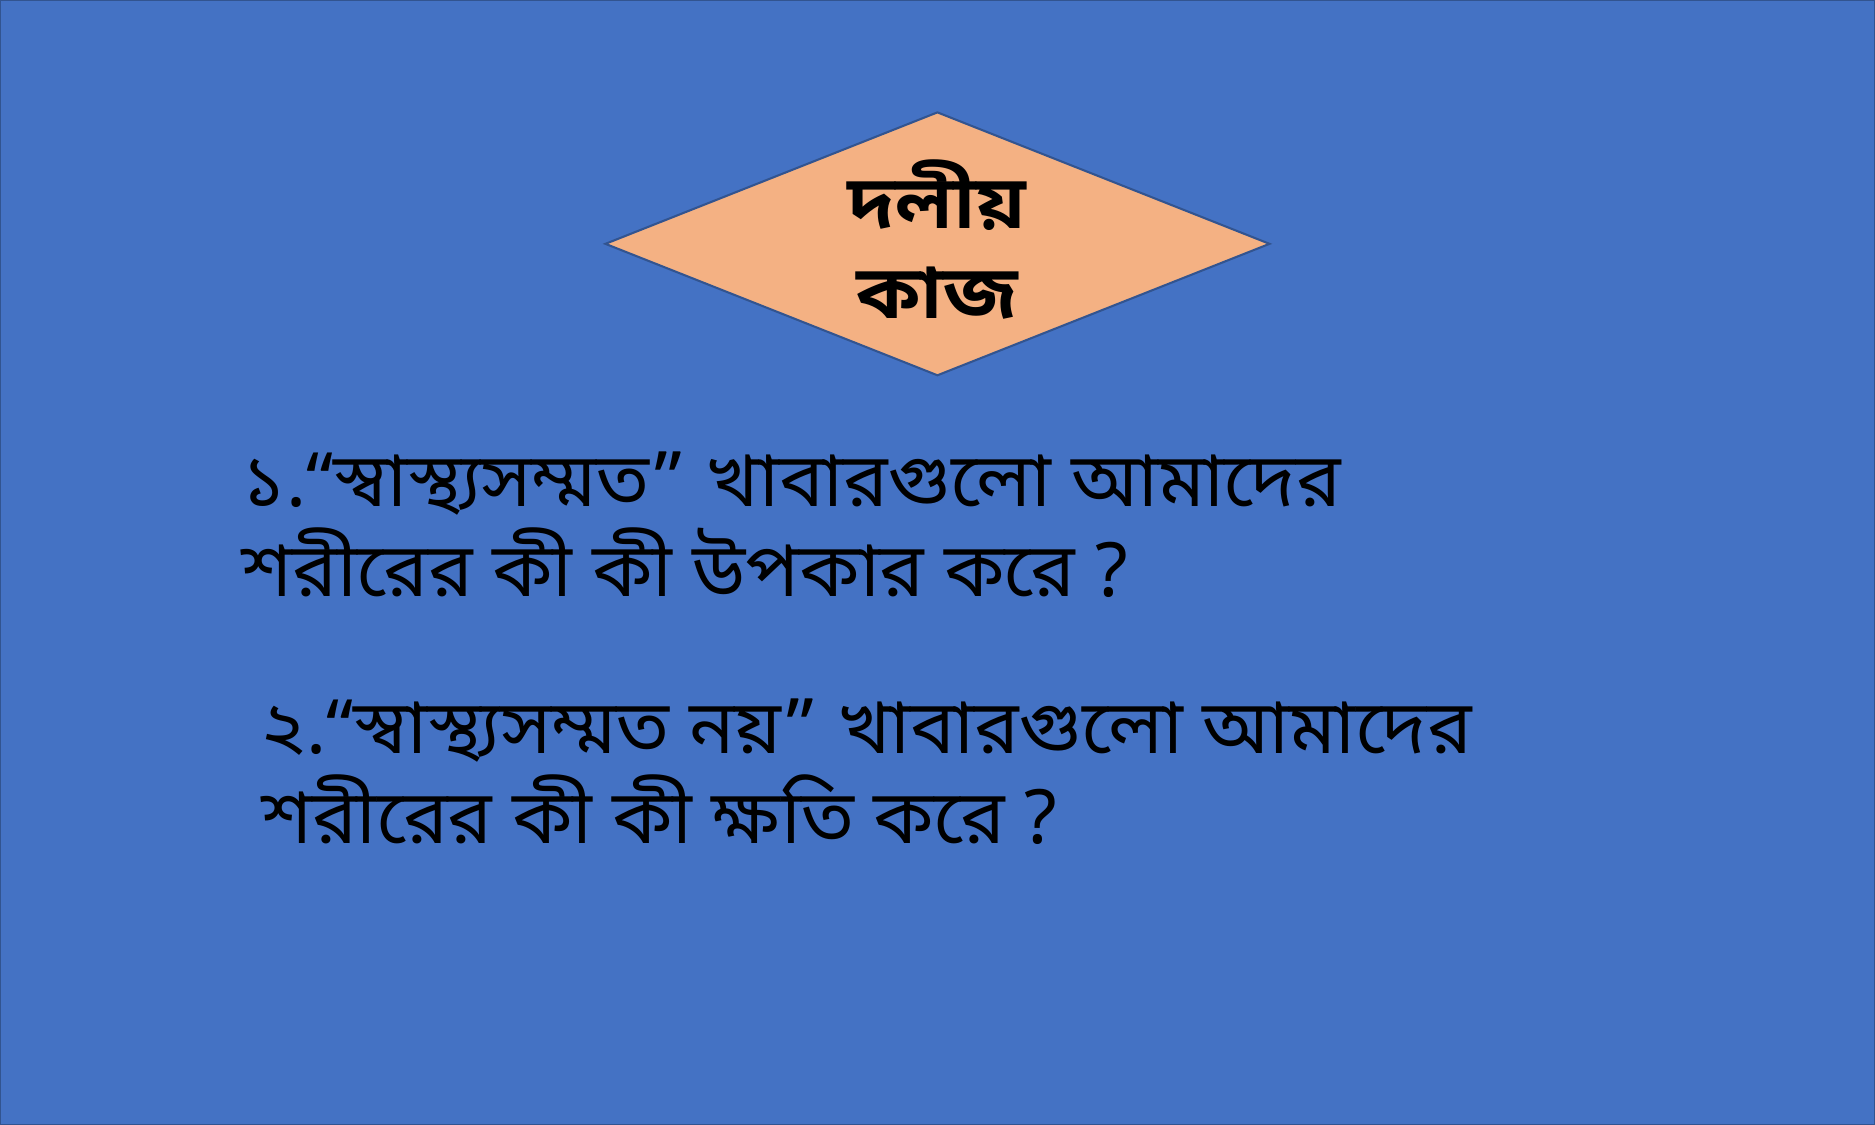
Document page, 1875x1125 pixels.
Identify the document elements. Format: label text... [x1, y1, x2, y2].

text_box ১.“স্বাস্থ্যসম্মত” খাবারগুলো আমাদের শরীরের কী কী উপকার করে ? [227, 424, 1575, 620]
text_box দলীয় কাজ [602, 111, 1273, 377]
text_box ২.“স্বাস্থ্যসম্মত নয়” খাবারগুলো আমাদের শরীরের কী কী ক্ষতি করে ? [246, 670, 1595, 866]
